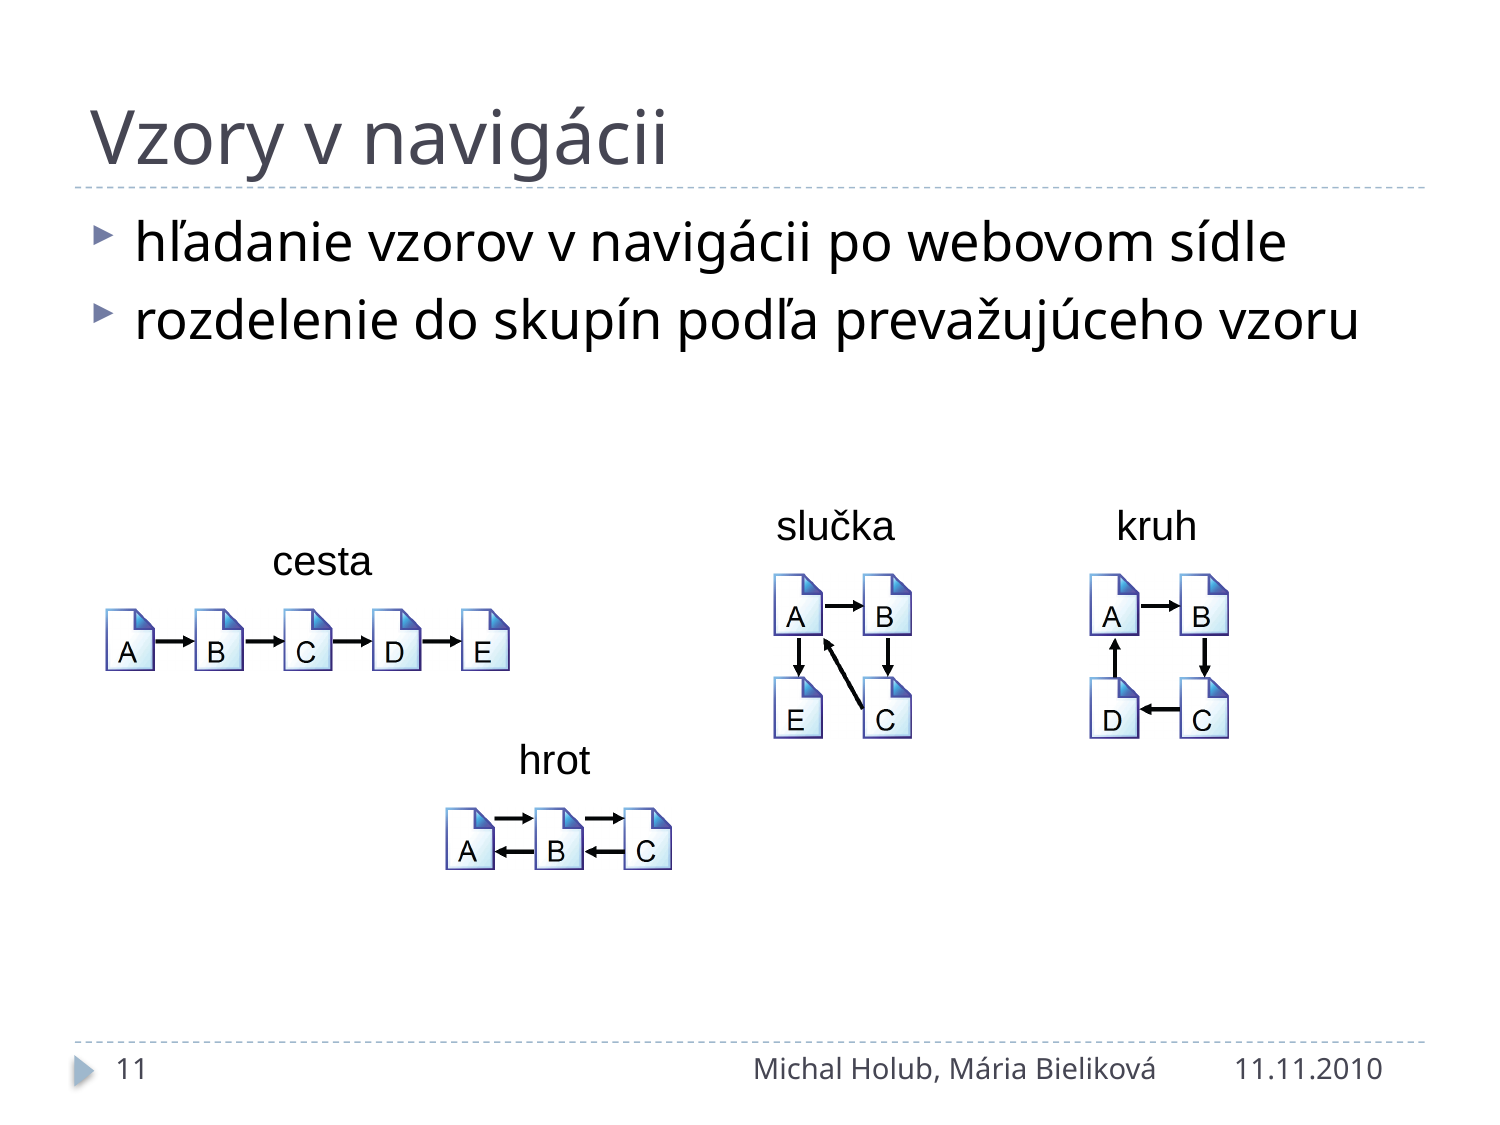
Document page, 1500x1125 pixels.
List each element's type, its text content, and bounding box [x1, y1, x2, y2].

picture [445, 807, 672, 870]
picture [105, 608, 510, 671]
text_box kruh [1101, 491, 1266, 557]
text_box cesta [257, 526, 645, 592]
text_box hrot [503, 726, 715, 791]
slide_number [1218, 1042, 1426, 1103]
footer Michal Holub, Mária Bieliková [433, 1042, 1172, 1103]
picture [773, 573, 912, 739]
picture [1089, 573, 1229, 739]
list hľadanie vzorov v navigácii po webovom sídle rozdelenie do skupín podľa prevažujúceho vzoru [74, 199, 1426, 1011]
slide_number 11 [100, 1042, 387, 1103]
text_box slučka [761, 491, 914, 557]
title Vzory v navigácii [74, 24, 1426, 188]
